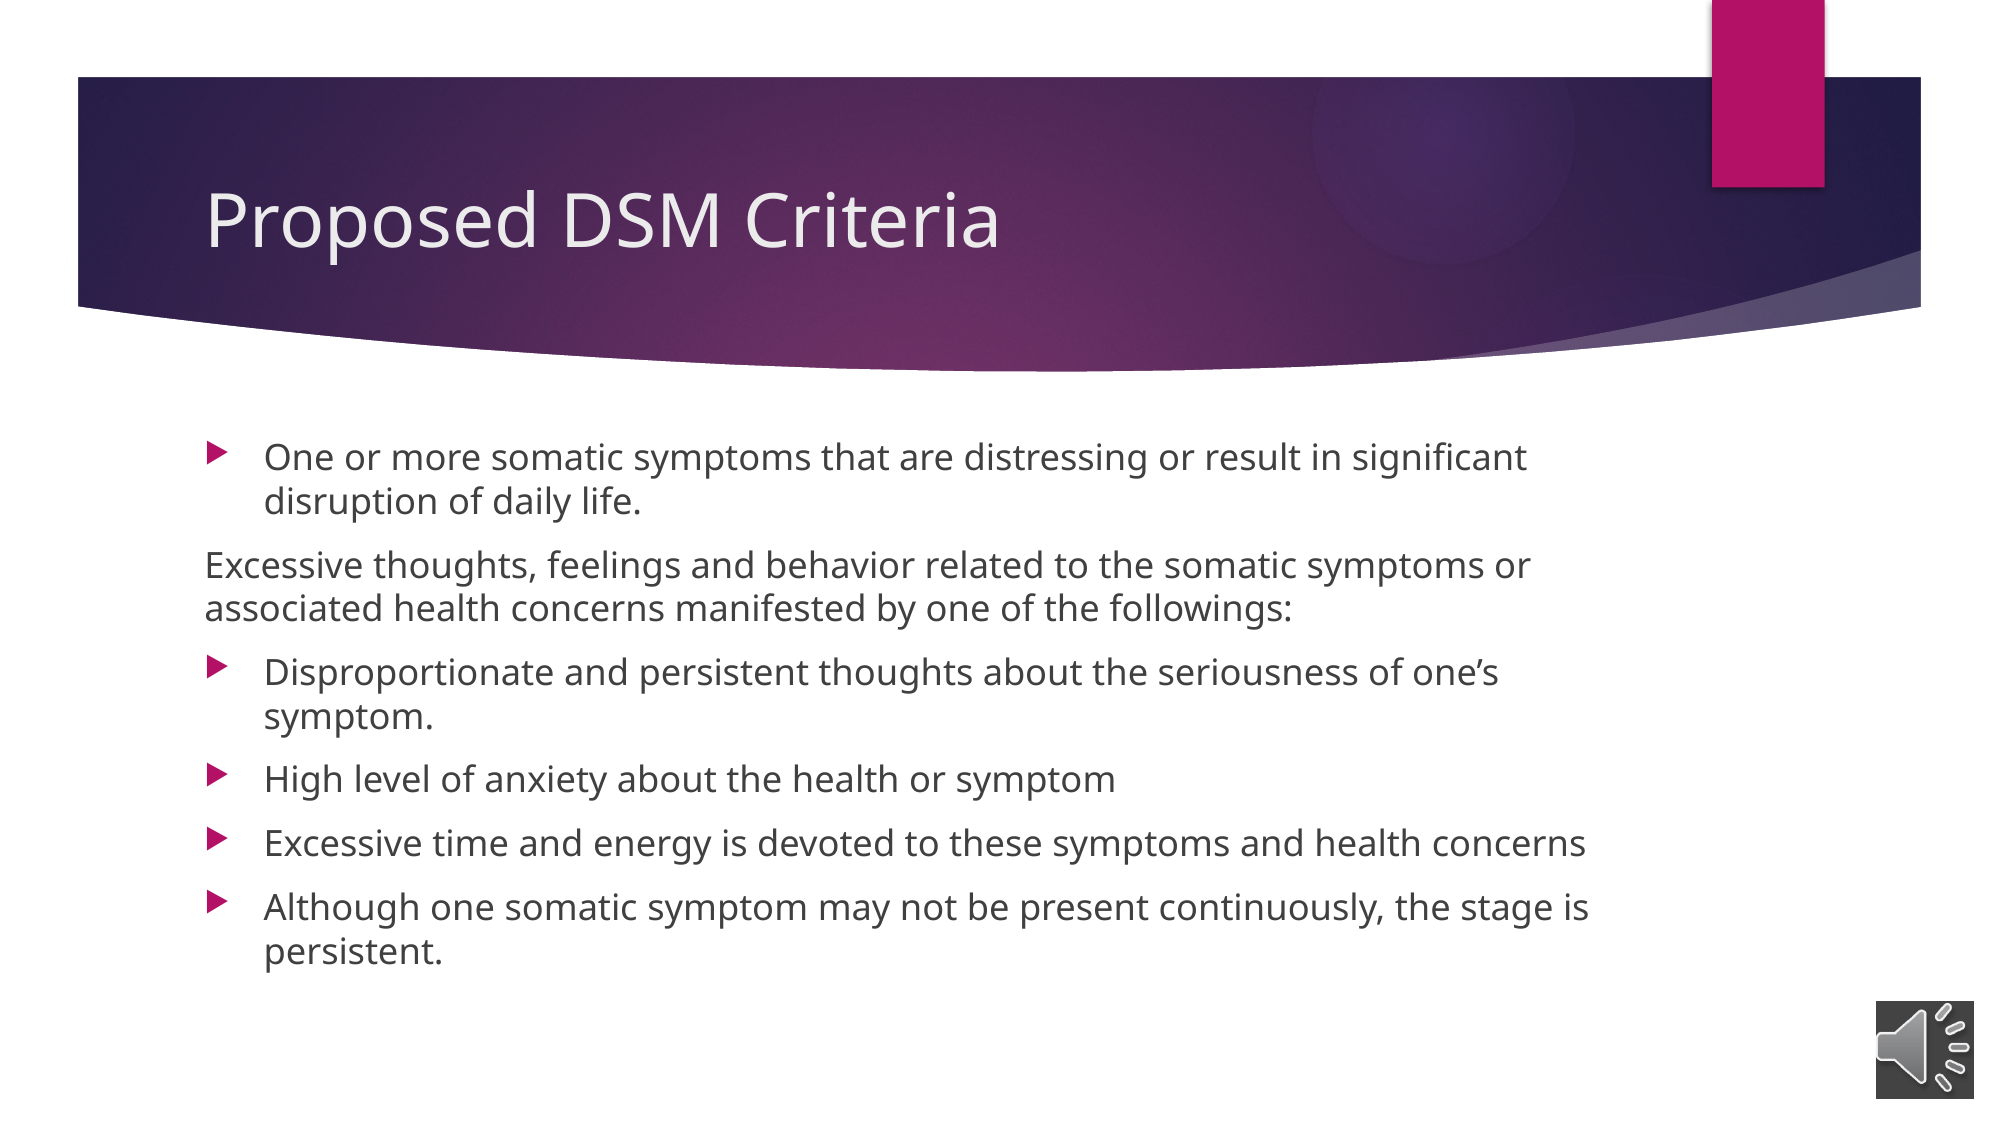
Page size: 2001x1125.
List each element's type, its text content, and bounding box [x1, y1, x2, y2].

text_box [1874, 999, 1976, 1101]
title Proposed DSM Criteria [189, 159, 1627, 276]
list One or more somatic symptoms that are distressing or result in significant disruption of daily life. Excessive thoughts, feelings and behavior related to the somatic symptoms or associated health concerns manifested by one of the followings: Disproportionate and persistent thoughts about the seriousness of one’s symptom. High level of anxiety about the health or symptom Excessive time and energy is devoted to these symptoms and health concerns Although one somatic symptom may not be present continuously, the stage is persistent. [189, 427, 1638, 988]
